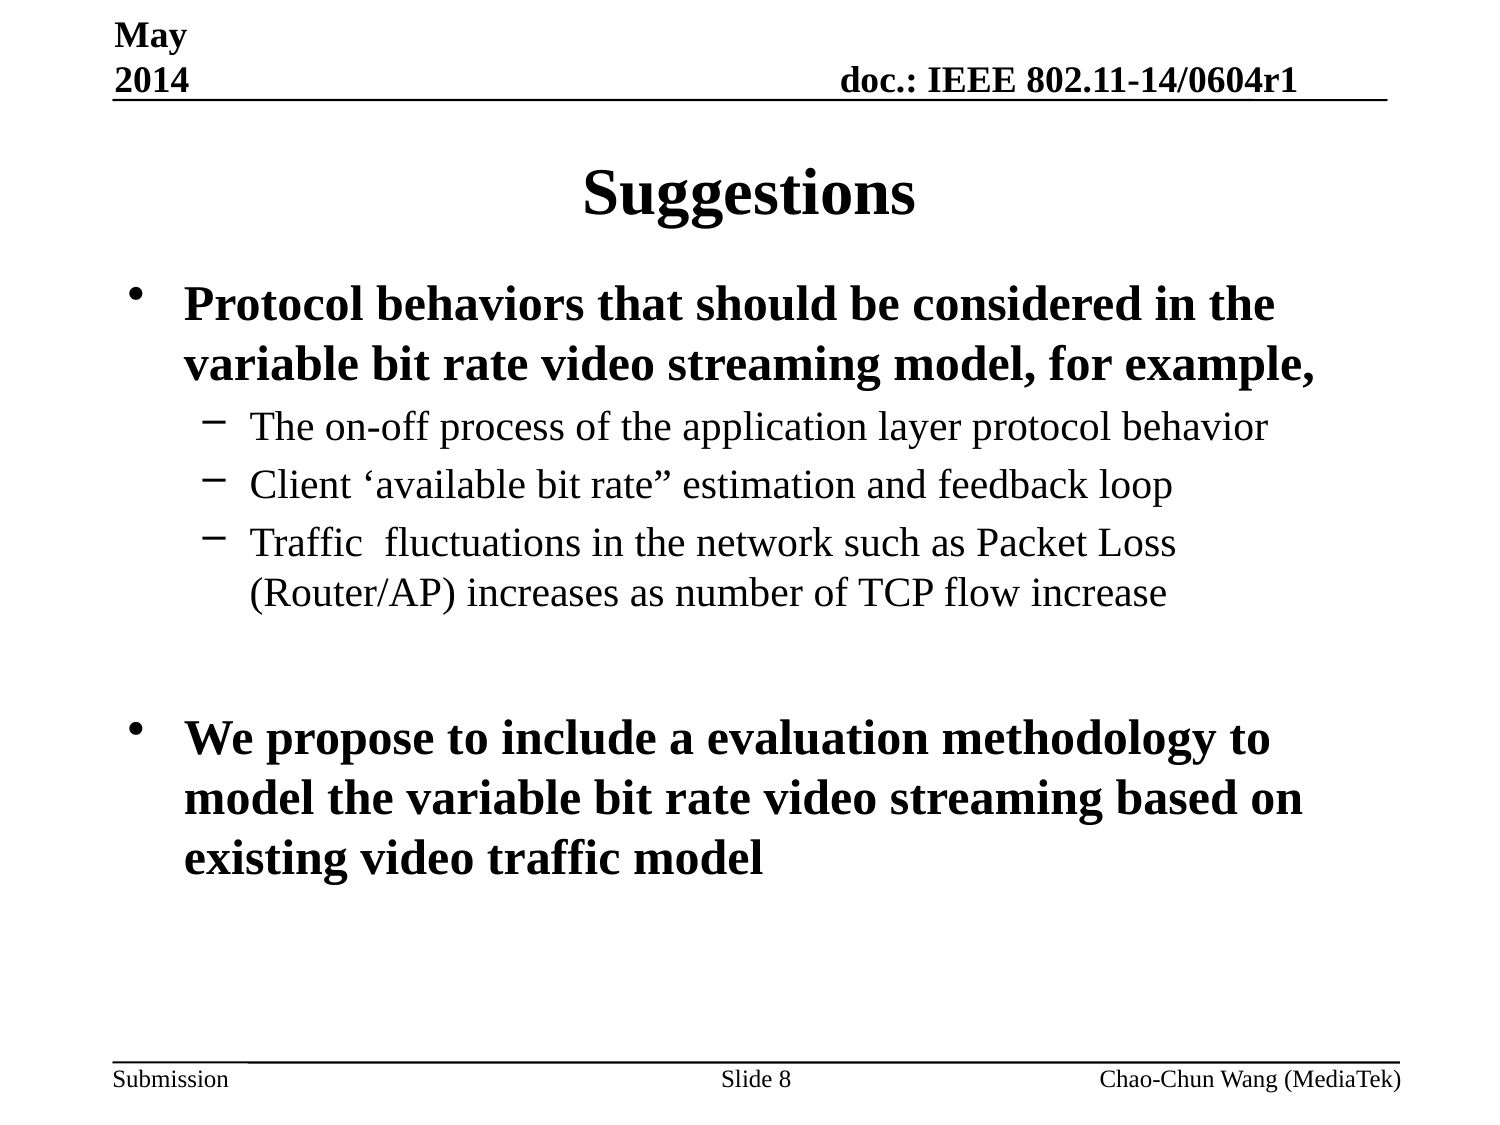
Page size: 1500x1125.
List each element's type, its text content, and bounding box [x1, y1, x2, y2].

title Suggestions [112, 99, 1388, 262]
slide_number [114, 54, 270, 101]
slide_number Slide 8 [712, 1061, 800, 1093]
footer Chao-Chun Wang (MediaTek) [946, 1061, 1402, 1093]
list Protocol behaviors that should be considered in the variable bit rate video streaming model, for example, The on-off process of the application layer protocol behavior Client ‘available bit rate” estimation and feedback loop Traffic fluctuations in the network such as Packet Loss (Router/AP) increases as number of TCP flow increase We propose to include a evaluation methodology to model the variable bit rate video streaming based on existing video traffic model [112, 262, 1388, 1038]
